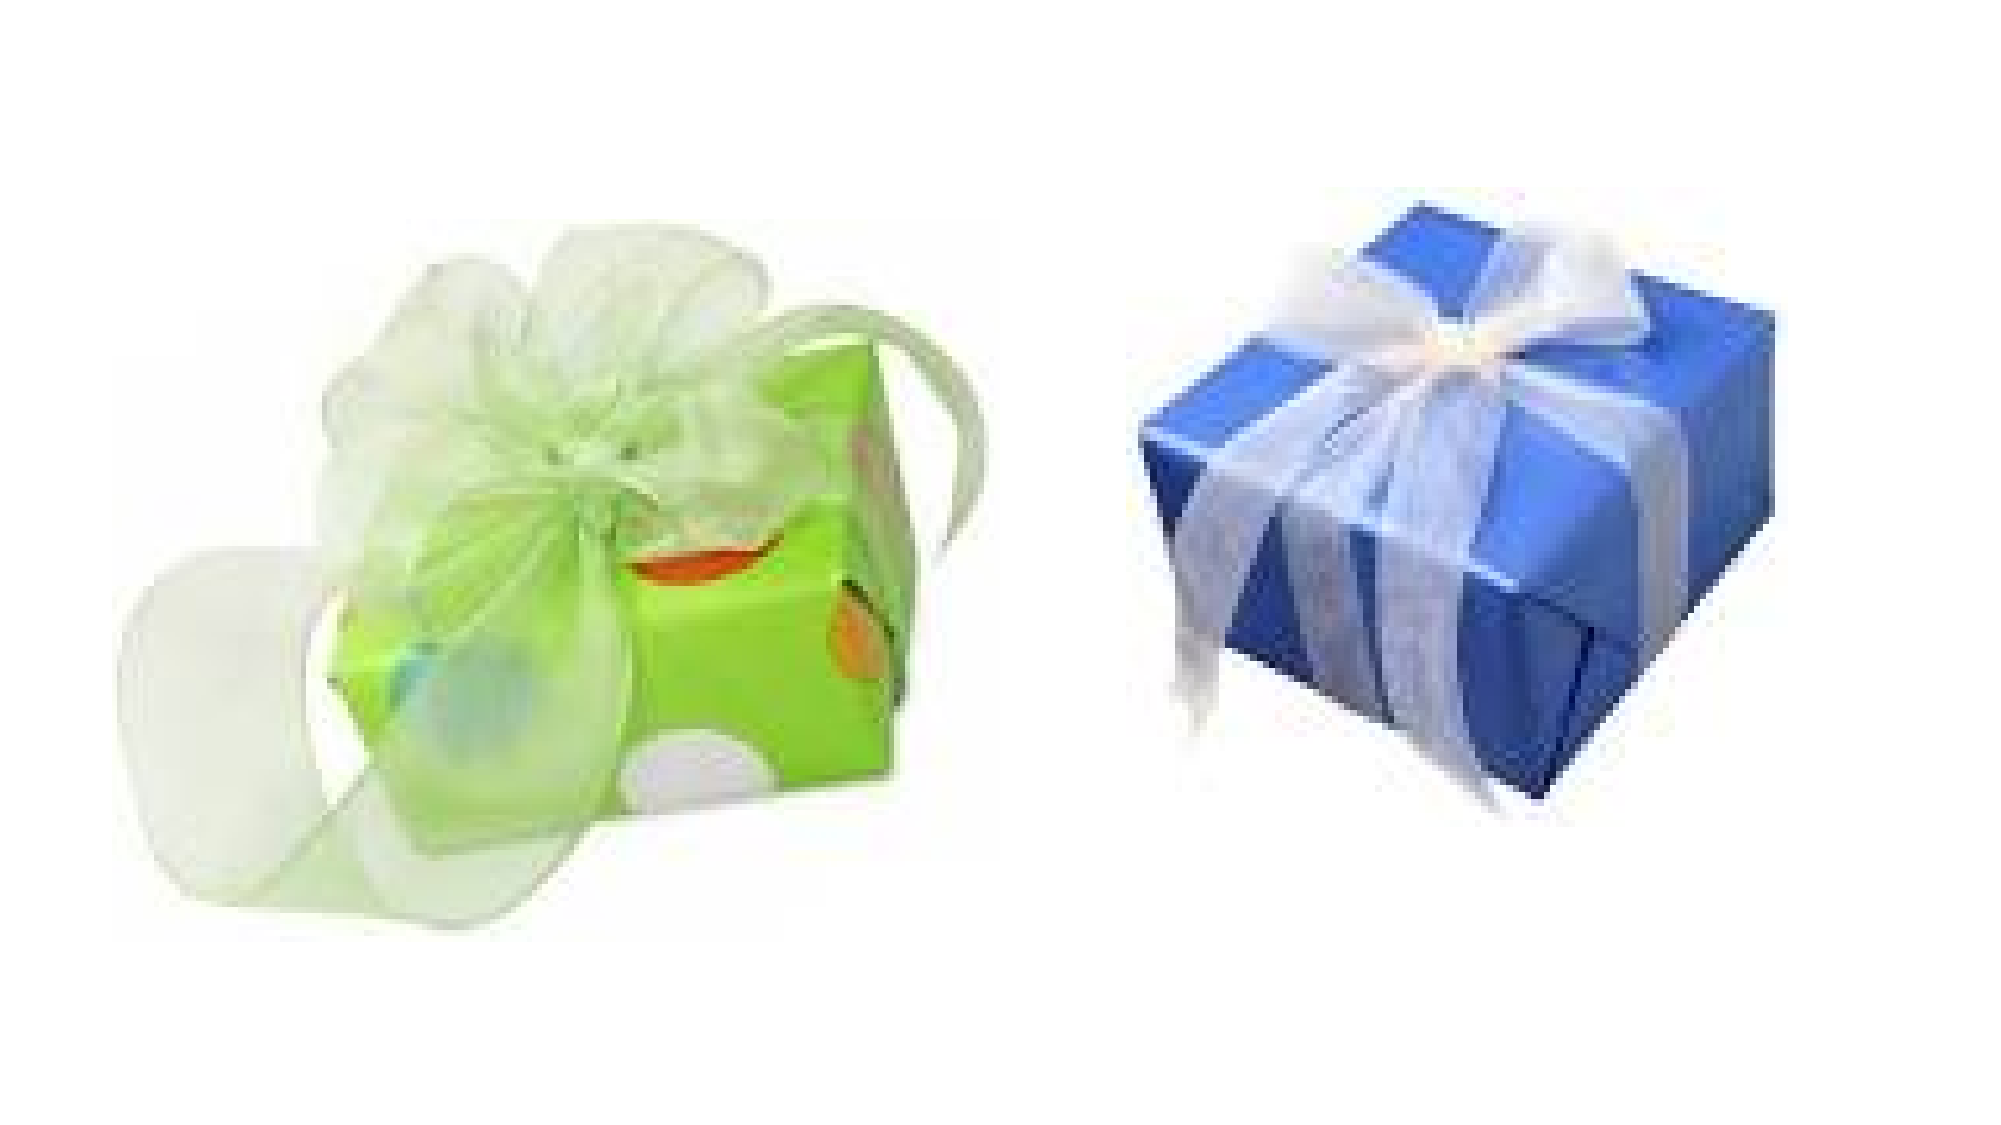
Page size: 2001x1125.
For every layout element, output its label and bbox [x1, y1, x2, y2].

picture [111, 219, 1001, 942]
picture [1125, 186, 1788, 827]
